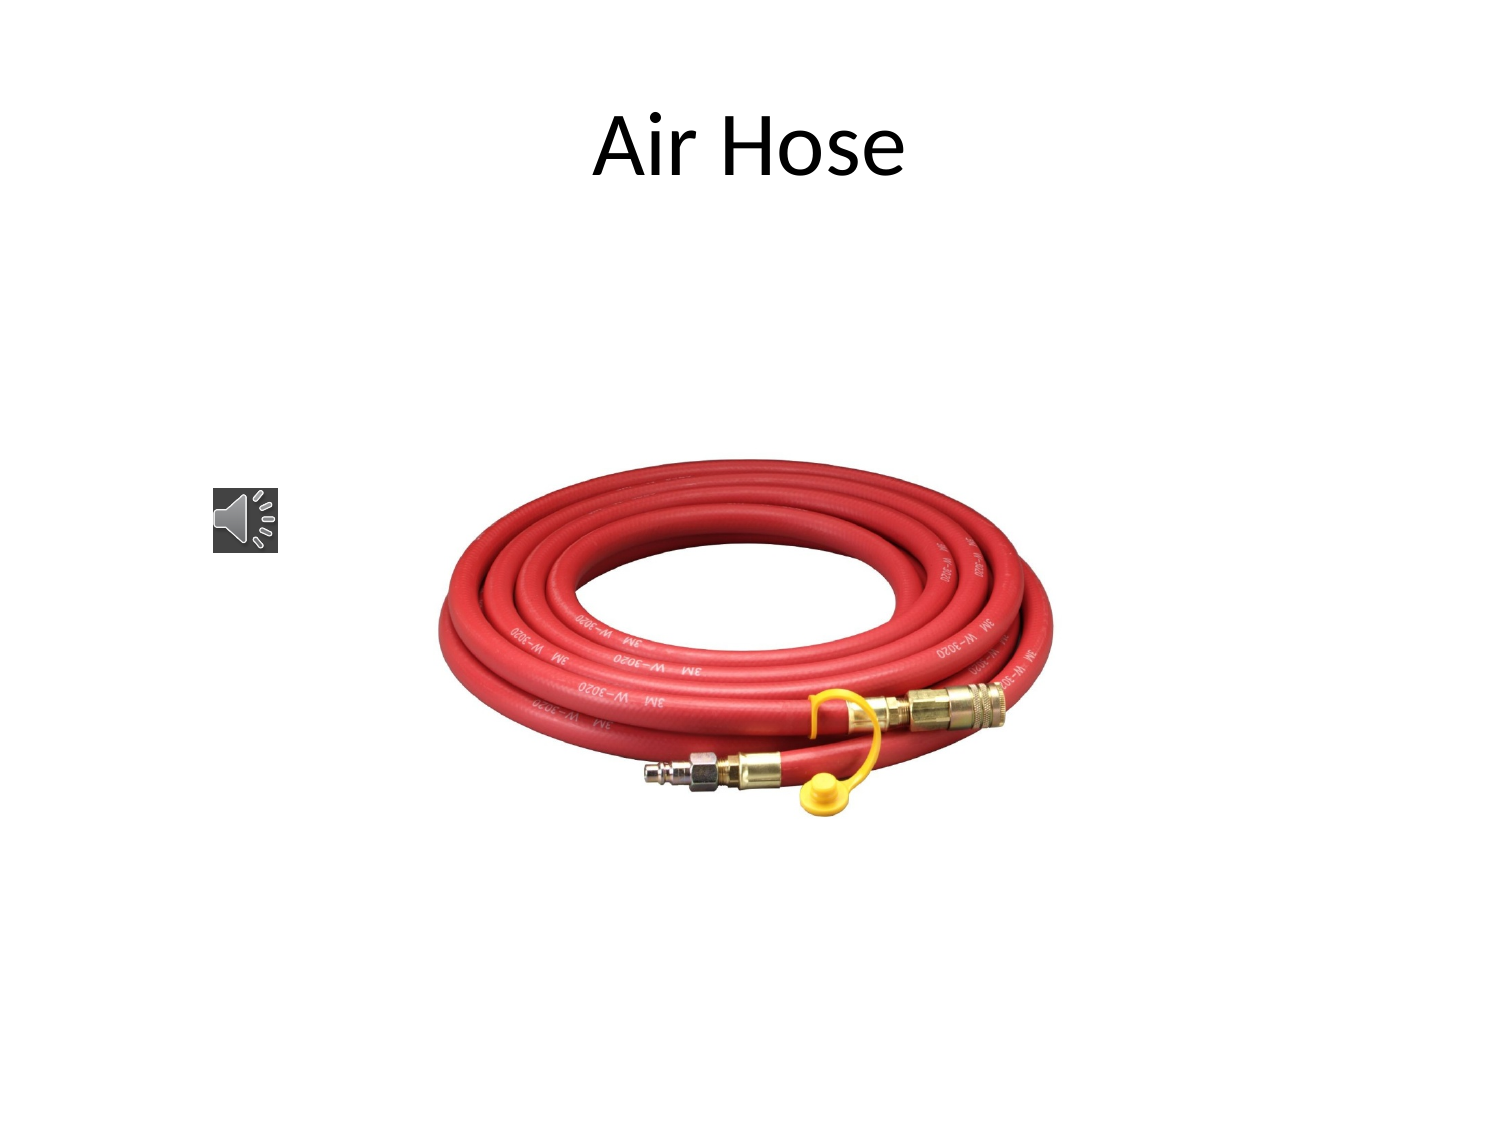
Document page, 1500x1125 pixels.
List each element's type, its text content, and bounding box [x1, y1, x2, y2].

title Air Hose [75, 45, 1425, 233]
picture [212, 487, 280, 555]
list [378, 262, 1122, 1006]
